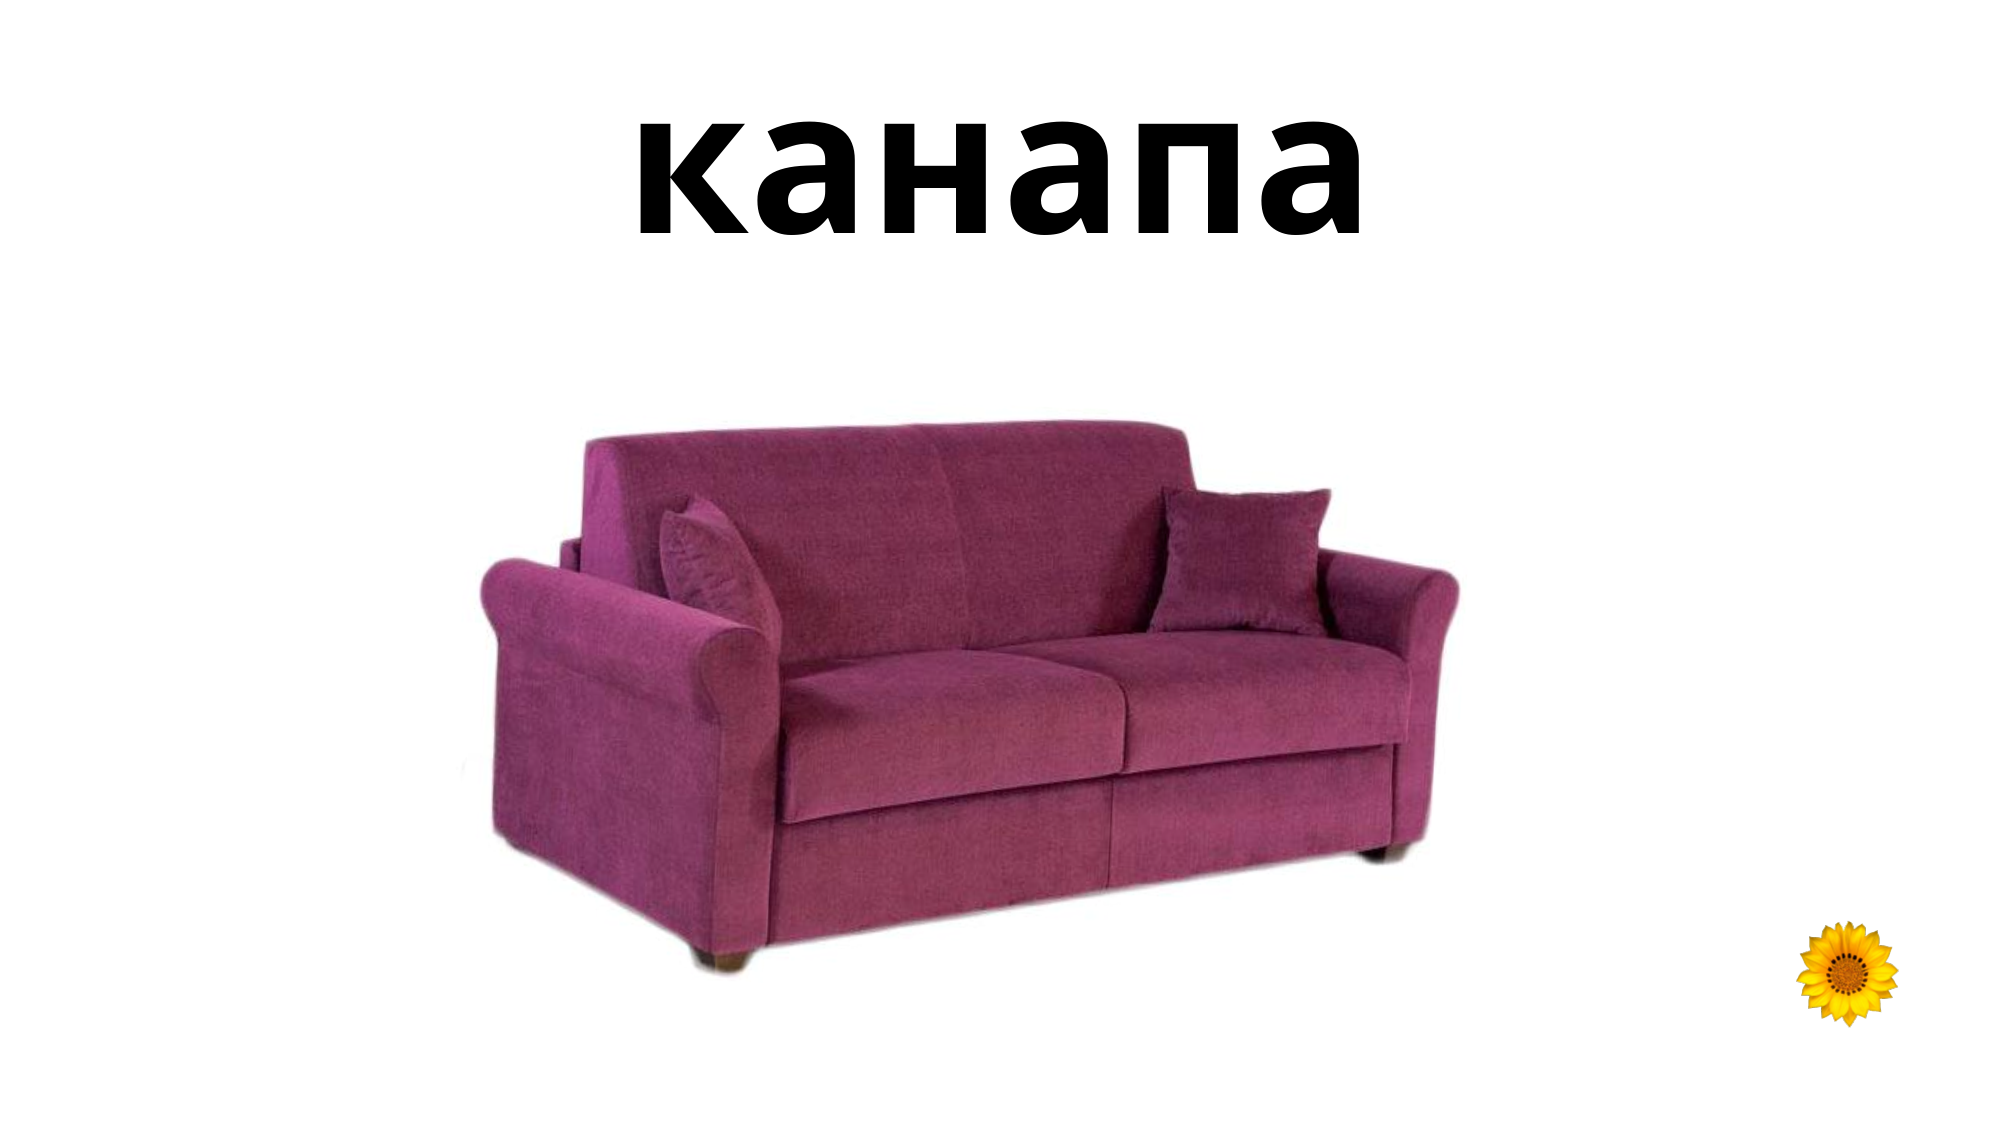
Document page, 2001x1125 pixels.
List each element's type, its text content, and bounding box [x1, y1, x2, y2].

picture [1794, 919, 1901, 1030]
title канапа [0, 59, 2000, 278]
picture [446, 351, 1555, 1018]
